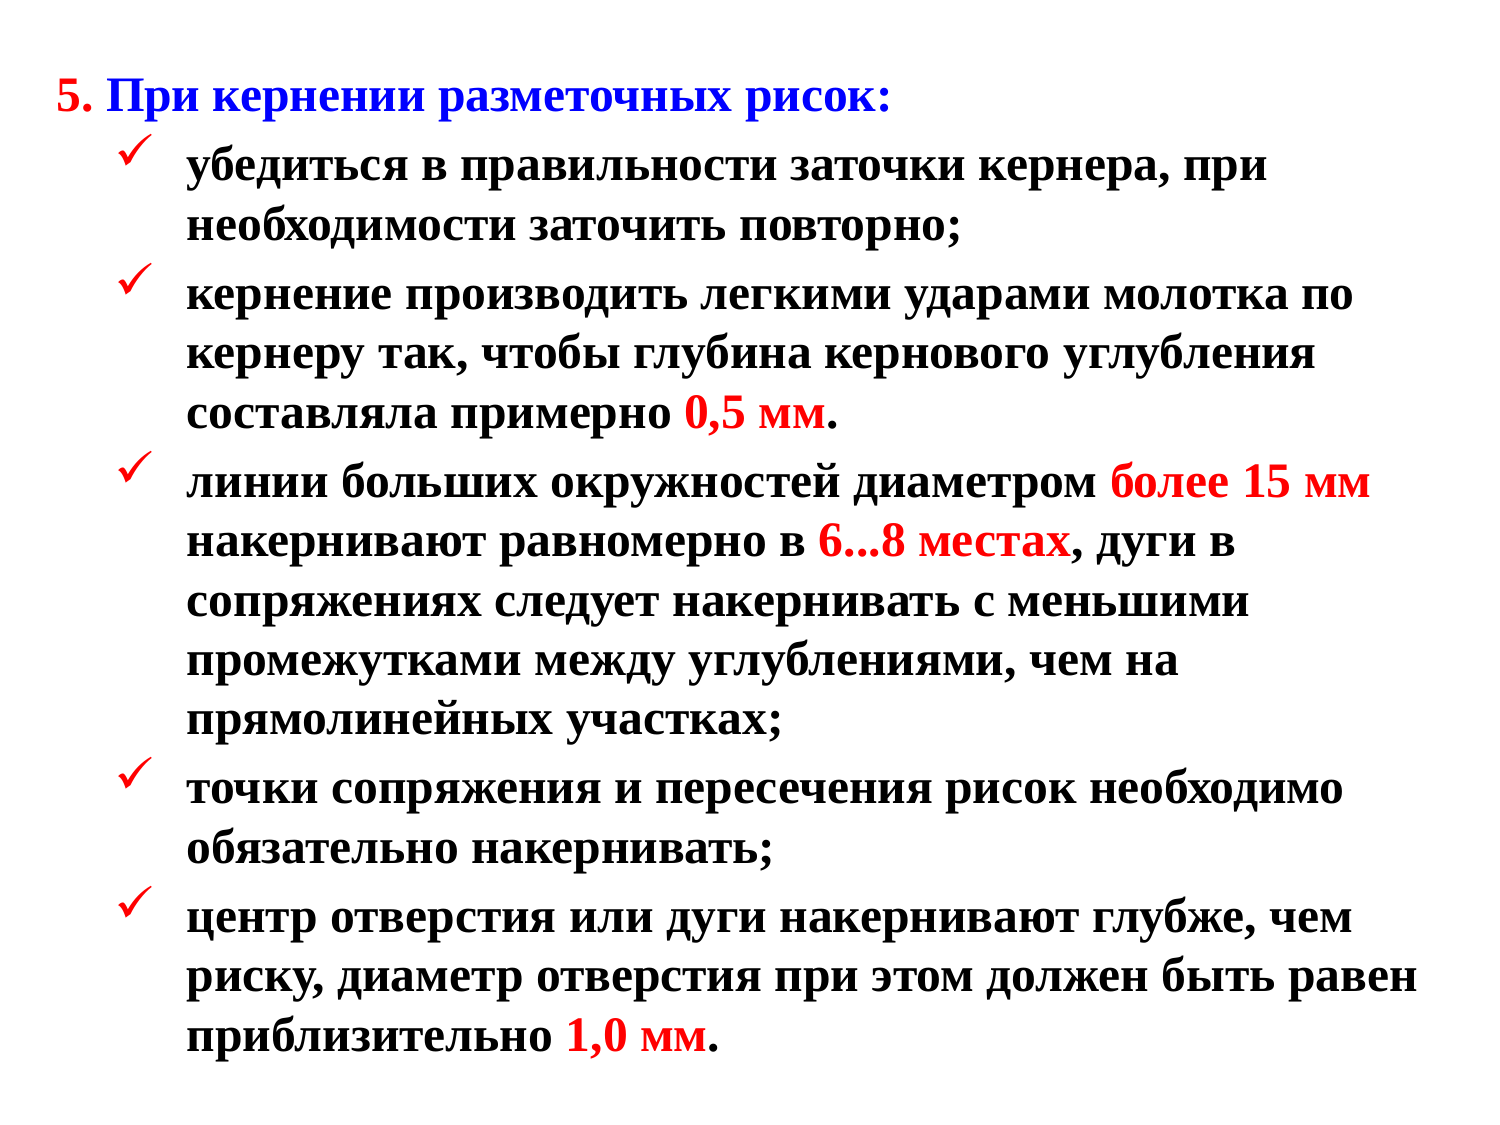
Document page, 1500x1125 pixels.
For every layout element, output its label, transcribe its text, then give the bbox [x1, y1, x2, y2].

list 5. При кернении разметочных рисок: убедиться в правильности заточки кернера, при необходимости заточить повторно; кернение производить легкими ударами молотка по кернеру так, чтобы глубина кернового углубления составляла примерно 0,5 мм. линии больших окружностей диаметром более 15 мм накернивают равномерно в 6...8 местах, дуги в сопряжениях следует накернивать с меньшими промежутками между углублениями, чем на прямолинейных участках; точки сопряжения и пересечения рисок необходимо обязательно накернивать; центр отверстия или дуги накернивают глубже, чем риску, диаметр отверстия при этом должен быть равен приблизительно 1,0 мм. [41, 54, 1471, 1075]
